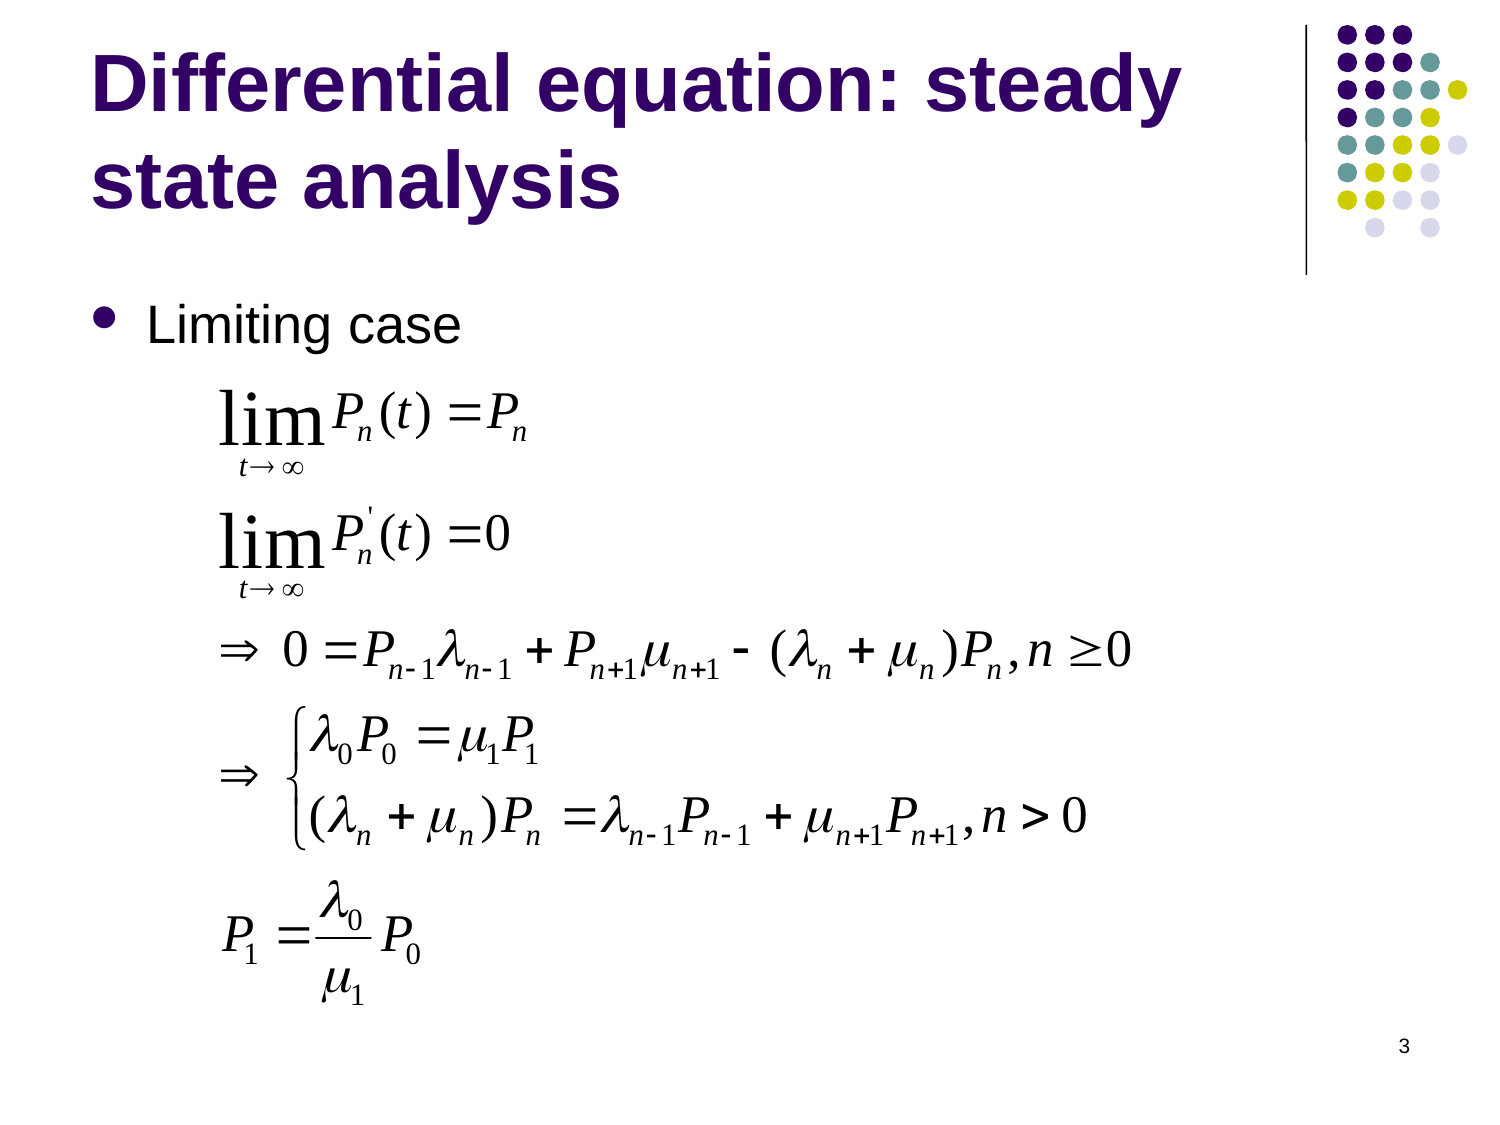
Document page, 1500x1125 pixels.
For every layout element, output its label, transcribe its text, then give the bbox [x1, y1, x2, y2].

slide_number 3 [1074, 1025, 1425, 1100]
title Differential equation: steady state analysis [75, 20, 1313, 233]
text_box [212, 374, 1142, 1016]
list Limiting case [75, 282, 1425, 1006]
